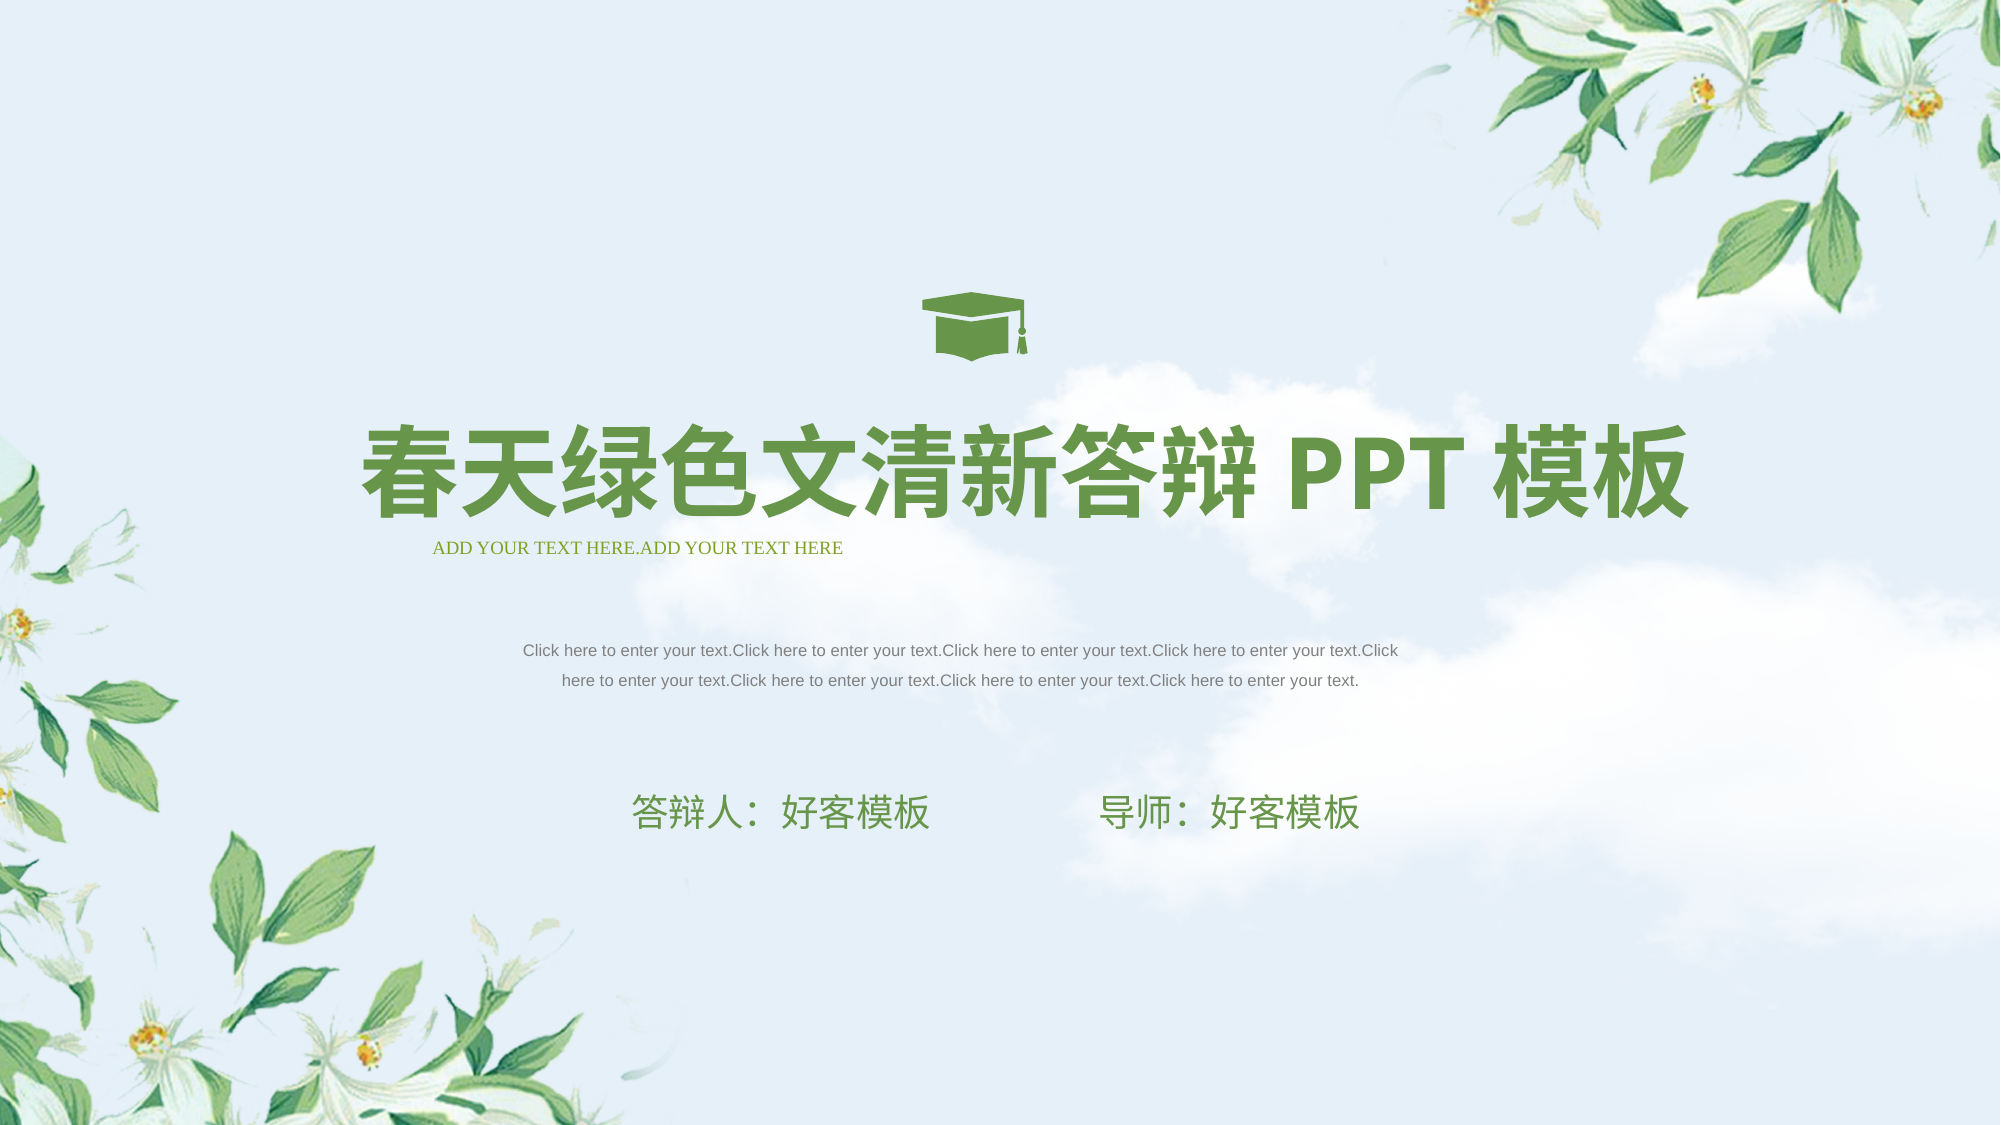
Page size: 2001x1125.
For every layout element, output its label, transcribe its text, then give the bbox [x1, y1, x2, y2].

text_box [1016, 336, 1028, 355]
text_box Click here to enter your text.Click here to enter your text.Click here to enter your text.Click here to enter your text.Click here to enter your text.Click here to enter your text.Click here to enter your text.Click here to enter your text. [501, 622, 1421, 697]
text_box 导师：好客模板 [1083, 781, 1376, 842]
text_box 春天绿色文清新答辩PPT模板 [319, 402, 1731, 538]
text_box [935, 316, 1009, 362]
picture [0, 0, 2001, 1125]
text_box ADD YOUR TEXT HERE.ADD YOUR TEXT HERE [426, 529, 1640, 565]
text_box 答辩人：好客模板 [616, 781, 946, 842]
text_box [922, 292, 1026, 335]
